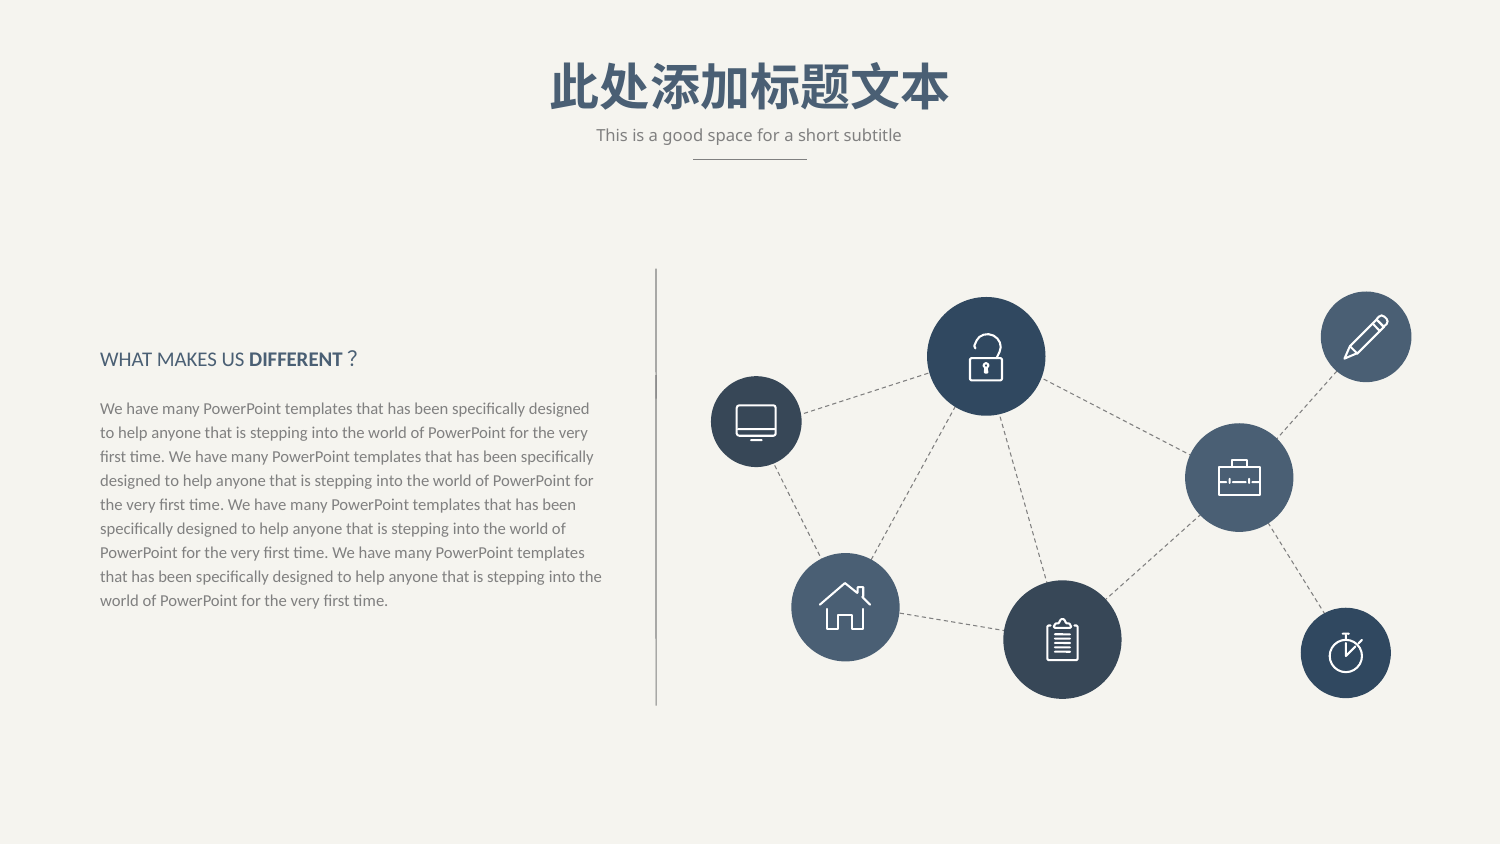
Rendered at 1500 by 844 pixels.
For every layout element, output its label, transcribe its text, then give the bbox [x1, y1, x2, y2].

text_box [1003, 580, 1122, 699]
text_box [1047, 618, 1078, 661]
text_box This is a good space for a short subtitle [581, 117, 918, 153]
text_box [1185, 423, 1294, 532]
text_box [819, 582, 871, 630]
text_box 此处添加标题文本 [535, 47, 965, 123]
text_box [927, 296, 1046, 416]
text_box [1329, 633, 1363, 673]
text_box [1300, 607, 1391, 699]
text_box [1218, 460, 1261, 496]
text_box [791, 553, 900, 662]
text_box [736, 405, 776, 441]
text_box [1344, 314, 1389, 359]
text_box [710, 376, 802, 468]
text_box [1320, 291, 1412, 383]
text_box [969, 332, 1003, 381]
text_box WHAT MAKES US DIFFERENT？ We have many PowerPoint templates that has been specifically designed to help anyone that is stepping into the world of PowerPoint for the very first time. We have many PowerPoint templates that has been specifically designed to help anyone that is stepping into the world of PowerPoint for the very first time. We have many PowerPoint templates that has been specifically designed to help anyone that is stepping into the world of PowerPoint for the very first time. We have many PowerPoint templates that has been specifically designed to help anyone that is stepping into the world of PowerPoint for the very first time. [100, 340, 609, 610]
